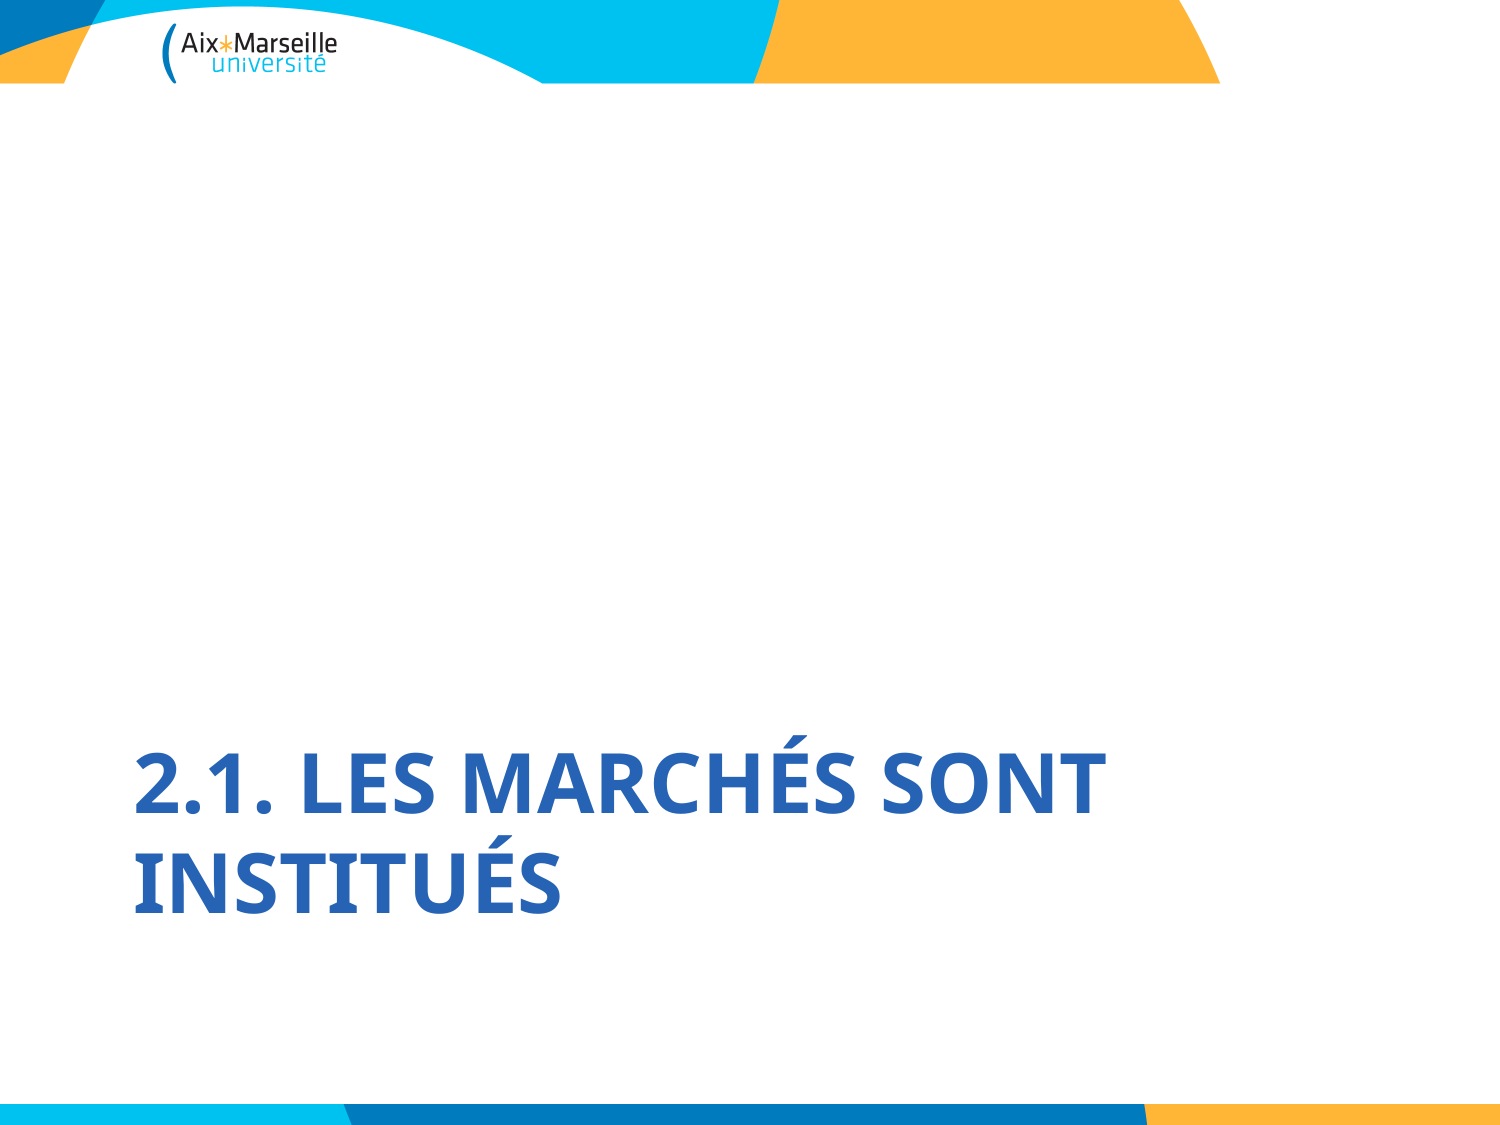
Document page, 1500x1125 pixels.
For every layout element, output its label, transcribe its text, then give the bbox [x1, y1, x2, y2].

picture [0, 0, 1500, 1125]
title 2.1. Les marchés sont institués [118, 722, 1394, 947]
